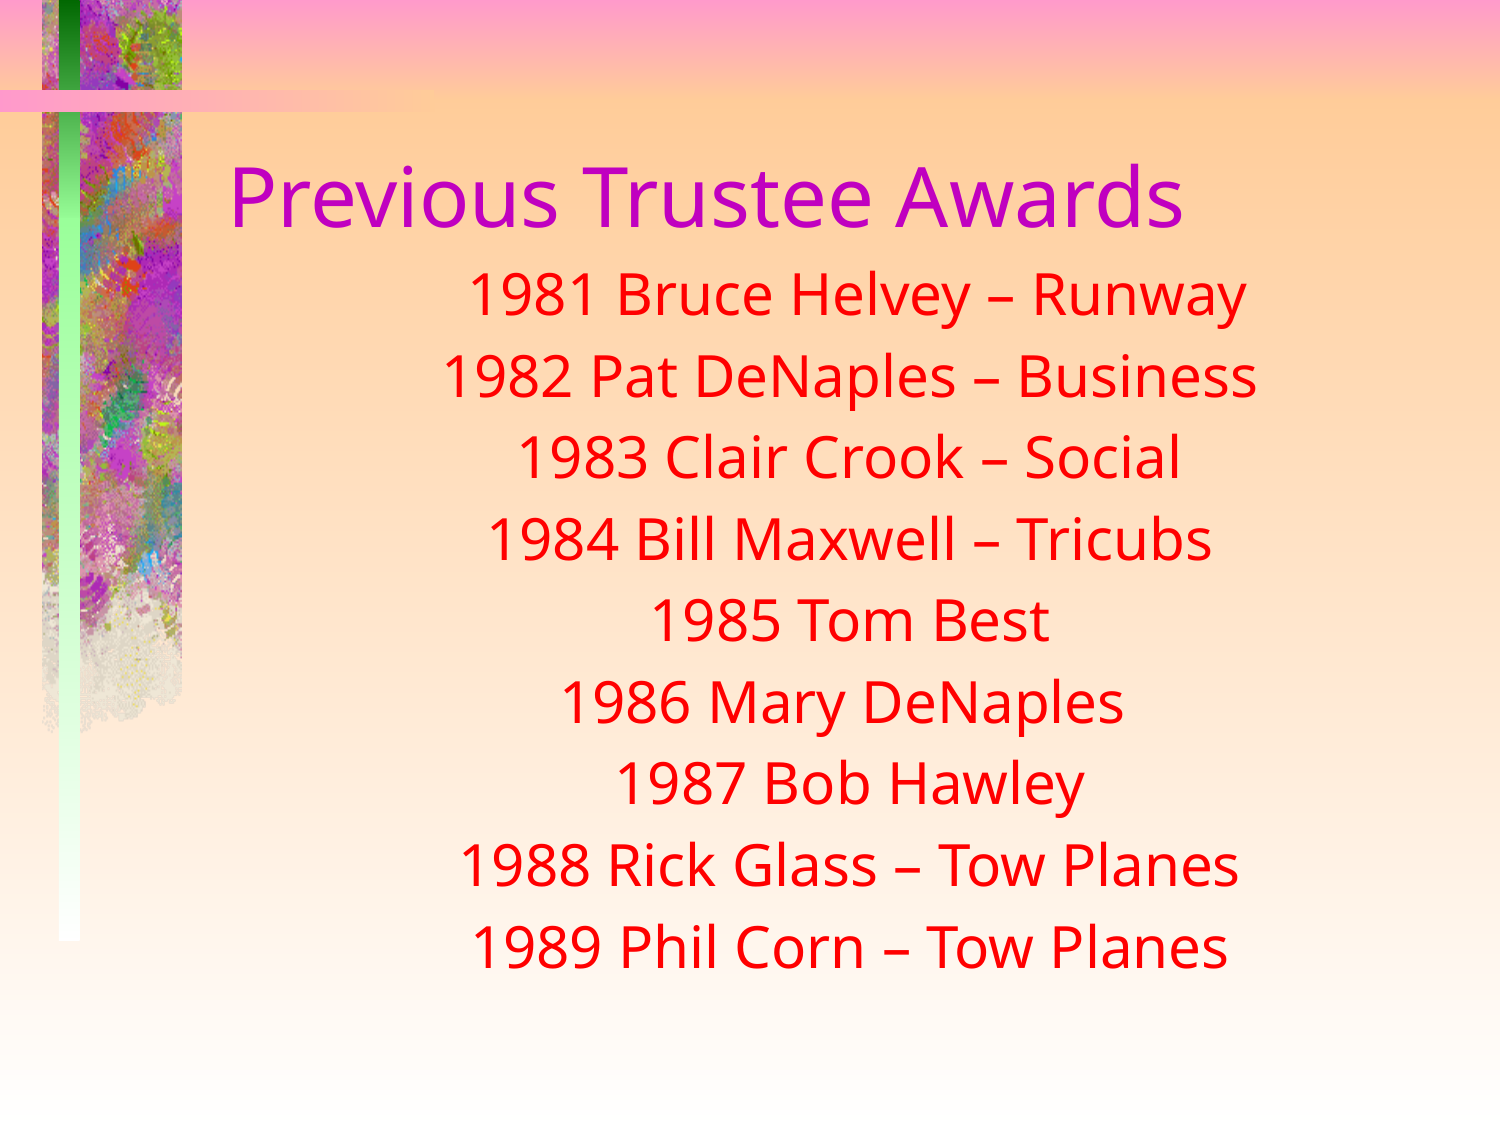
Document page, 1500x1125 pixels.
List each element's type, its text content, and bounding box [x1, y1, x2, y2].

title Previous Trustee Awards [212, 99, 1488, 249]
list 1981 Bruce Helvey – Runway 1982 Pat DeNaples – Business 1983 Clair Crook – Social 1984 Bill Maxwell – Tricubs 1985 Tom Best 1986 Mary DeNaples 1987 Bob Hawley 1988 Rick Glass – Tow Planes 1989 Phil Corn – Tow Planes [212, 249, 1488, 1038]
picture [80, 111, 182, 821]
picture [42, 111, 59, 821]
picture [80, 0, 182, 90]
picture [42, 0, 59, 90]
